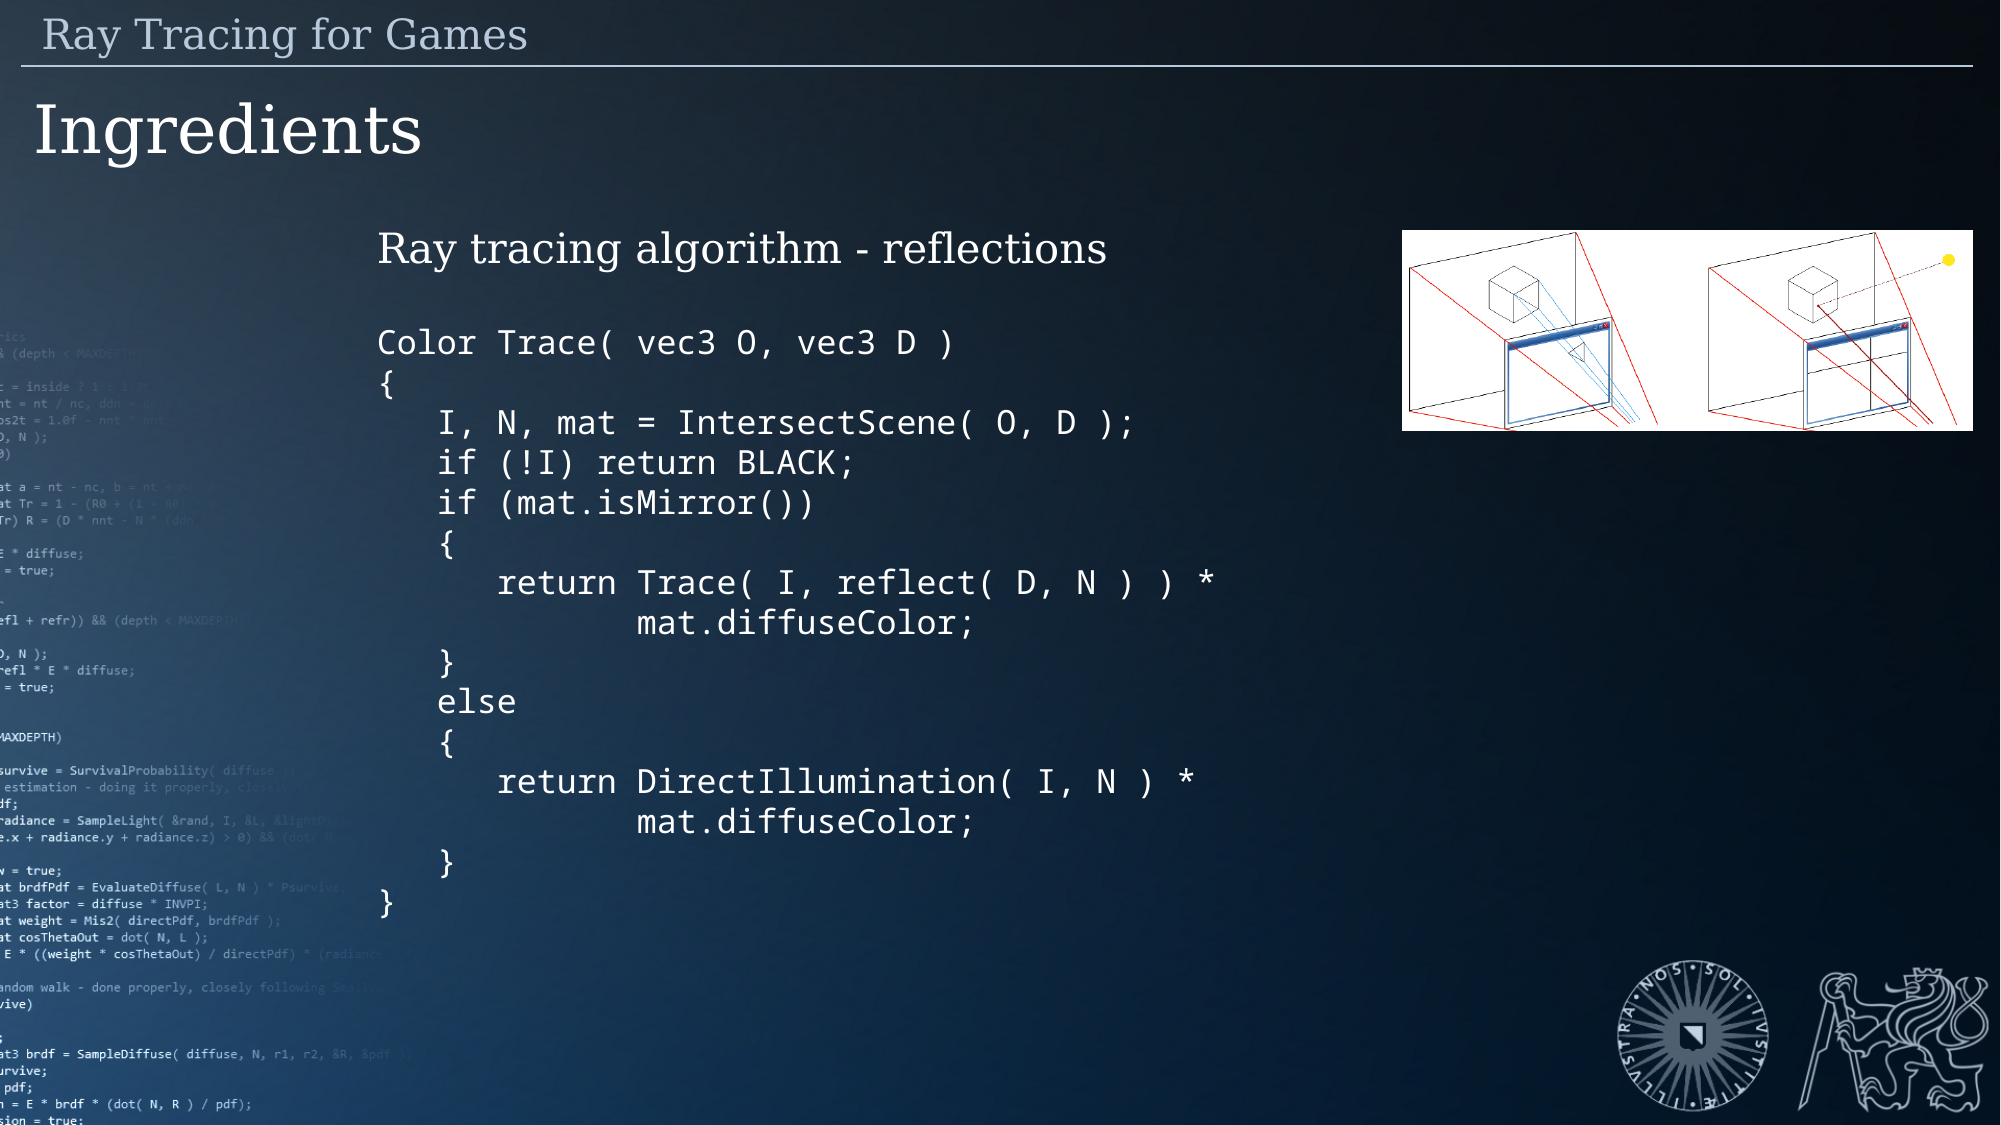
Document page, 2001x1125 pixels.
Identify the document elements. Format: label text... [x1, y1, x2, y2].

text_box Ray tracing algorithm - reflections Color Trace( vec3 O, vec3 D ) { I, N, mat = IntersectScene( O, D ); if (!I) return BLACK; if (mat.isMirror()) { return Trace( I, reflect( D, N ) ) * mat.diffuseColor; } else { return DirectIllumination( I, N ) * mat.diffuseColor; } } [362, 213, 1340, 928]
picture [0, 0, 2001, 1125]
text_box Ingredients [18, 86, 778, 161]
text_box Ray Tracing for Games [0, 0, 989, 65]
